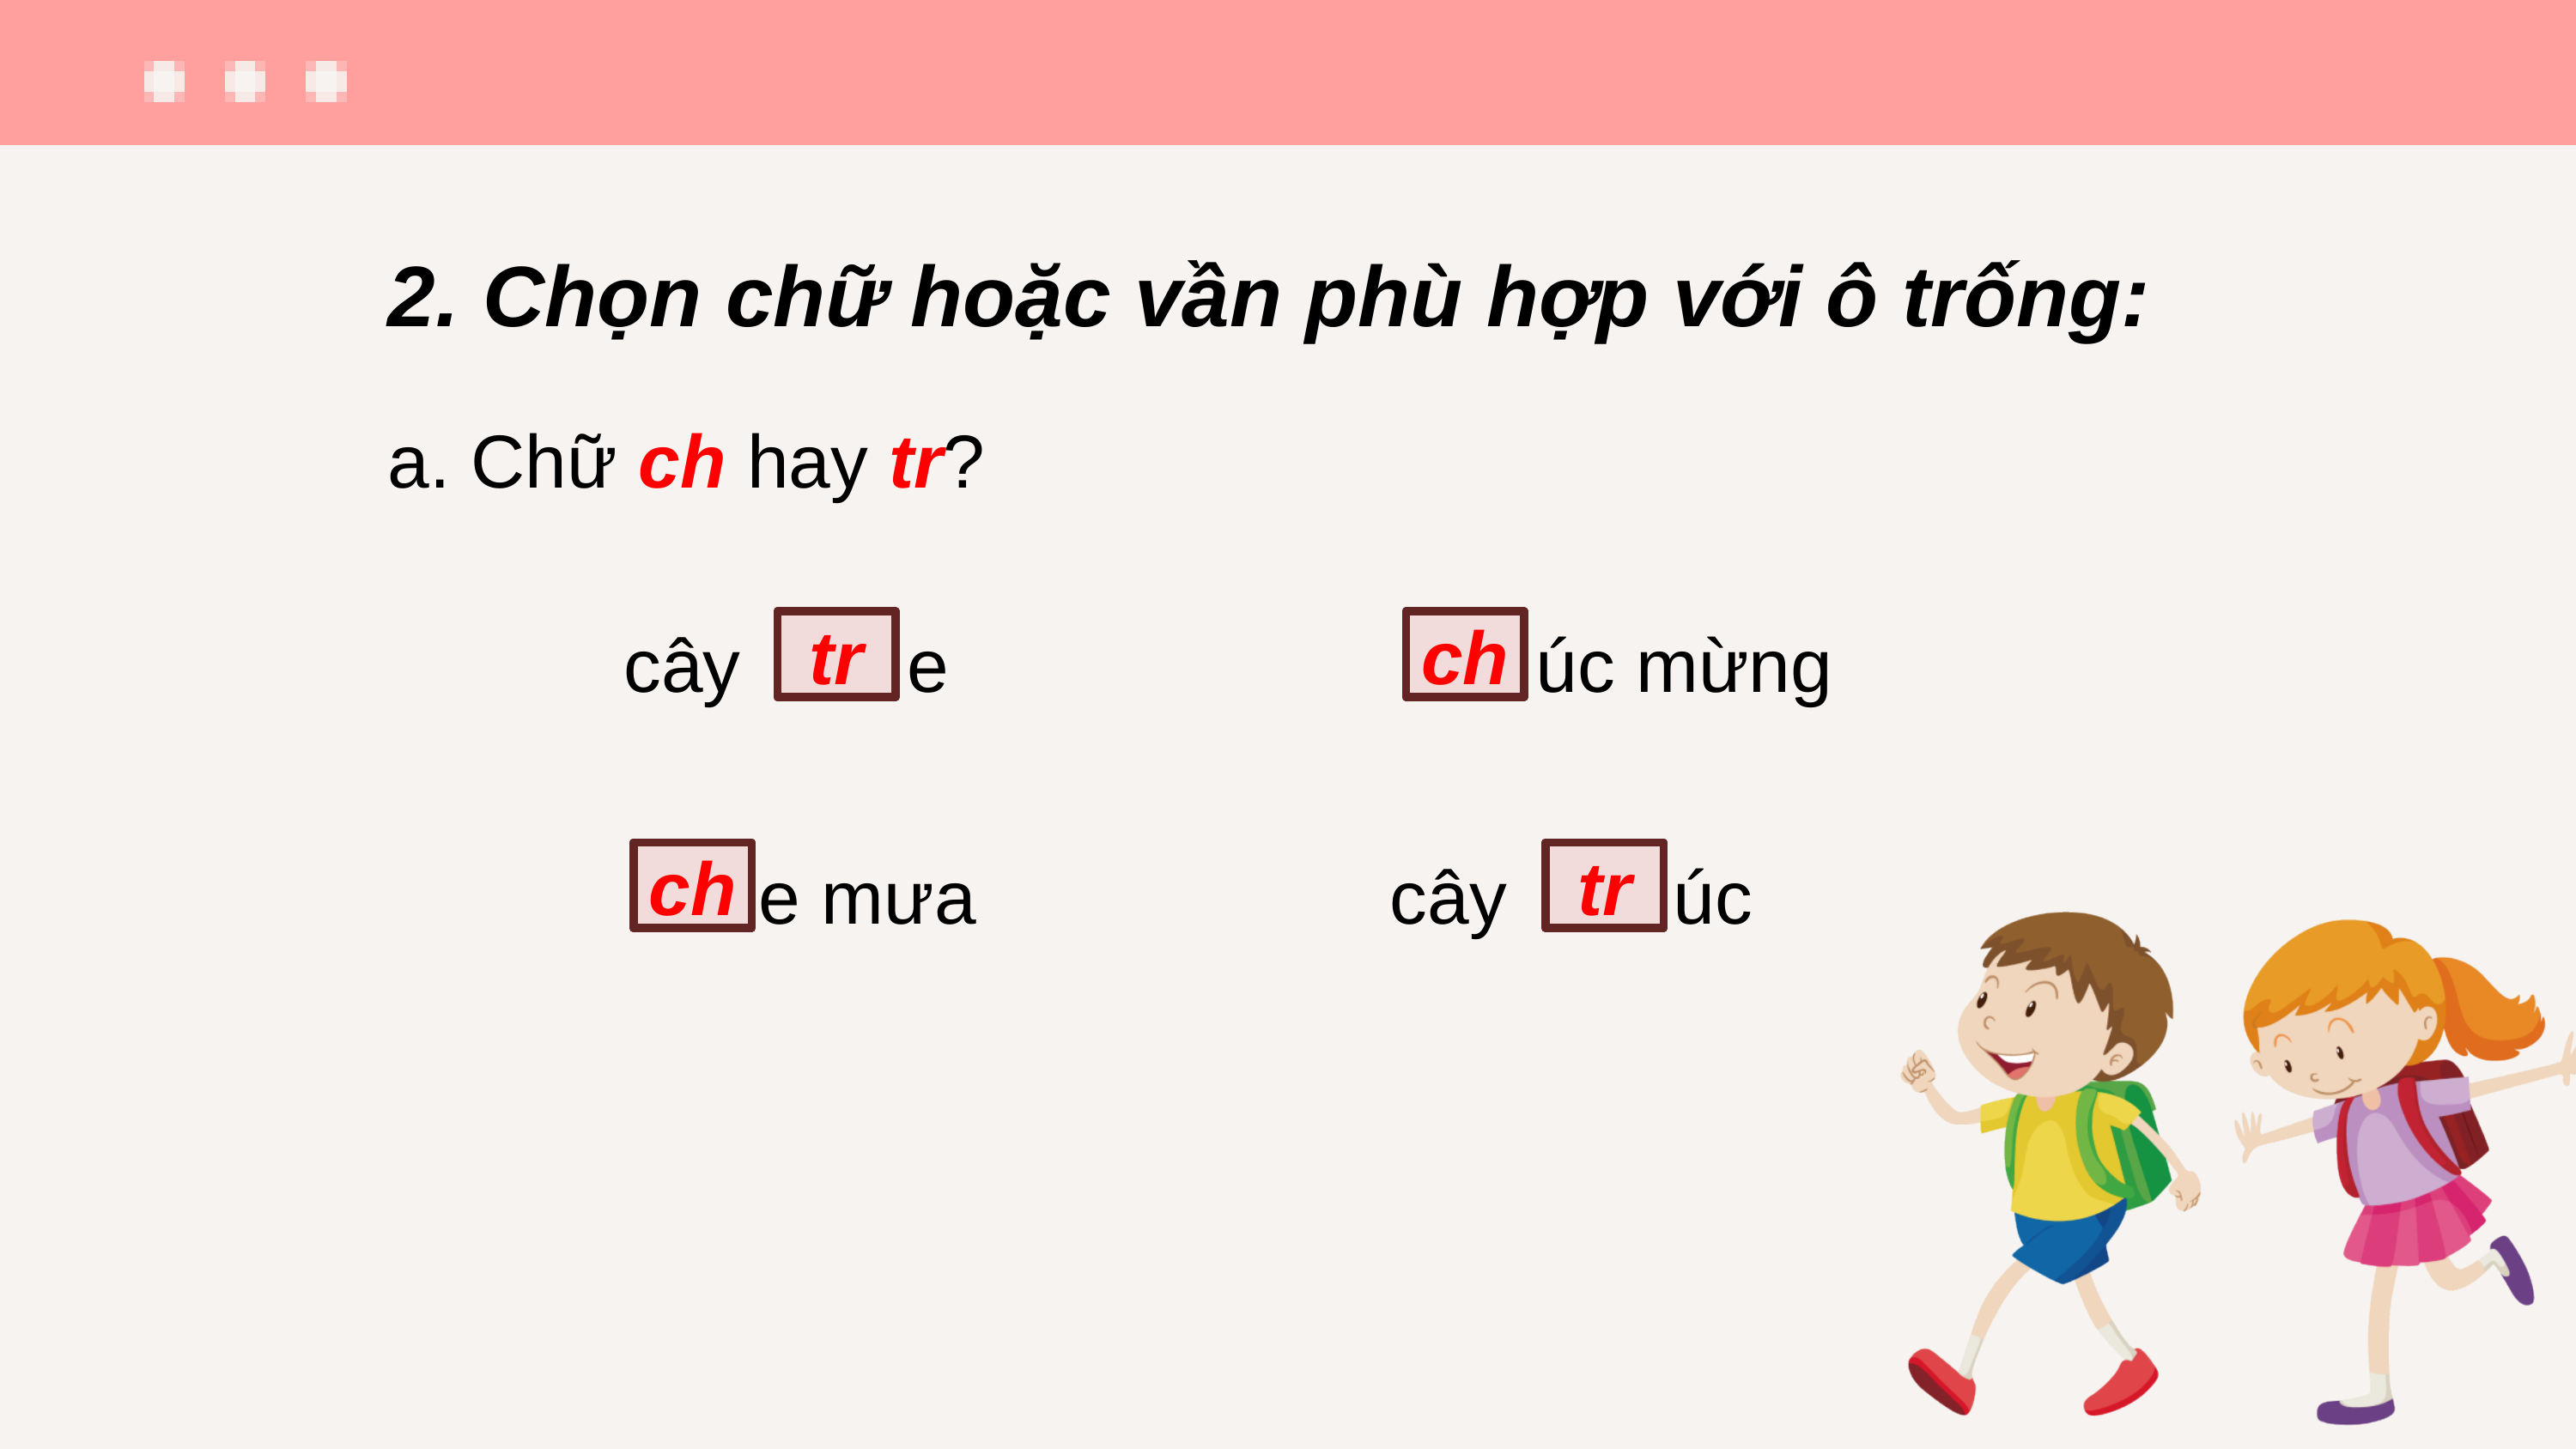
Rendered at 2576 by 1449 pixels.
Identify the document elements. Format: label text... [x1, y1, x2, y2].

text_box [0, 0, 2576, 145]
text_box tr [1544, 840, 1665, 930]
picture [1877, 755, 2576, 1449]
text_box úc mừng [1377, 611, 1878, 714]
text_box a. Chữ ch hay tr? [374, 407, 1106, 510]
text_box tr [775, 609, 897, 699]
text_box e mưa [579, 842, 1030, 945]
text_box ch [632, 840, 754, 930]
text_box cây úc [1377, 842, 1810, 945]
text_box ch [1404, 609, 1526, 699]
text_box cây e [611, 611, 1062, 714]
picture [144, 61, 348, 102]
text_box 2. Chọn chữ hoặc vần phù hợp với ô trống: [374, 183, 2201, 351]
